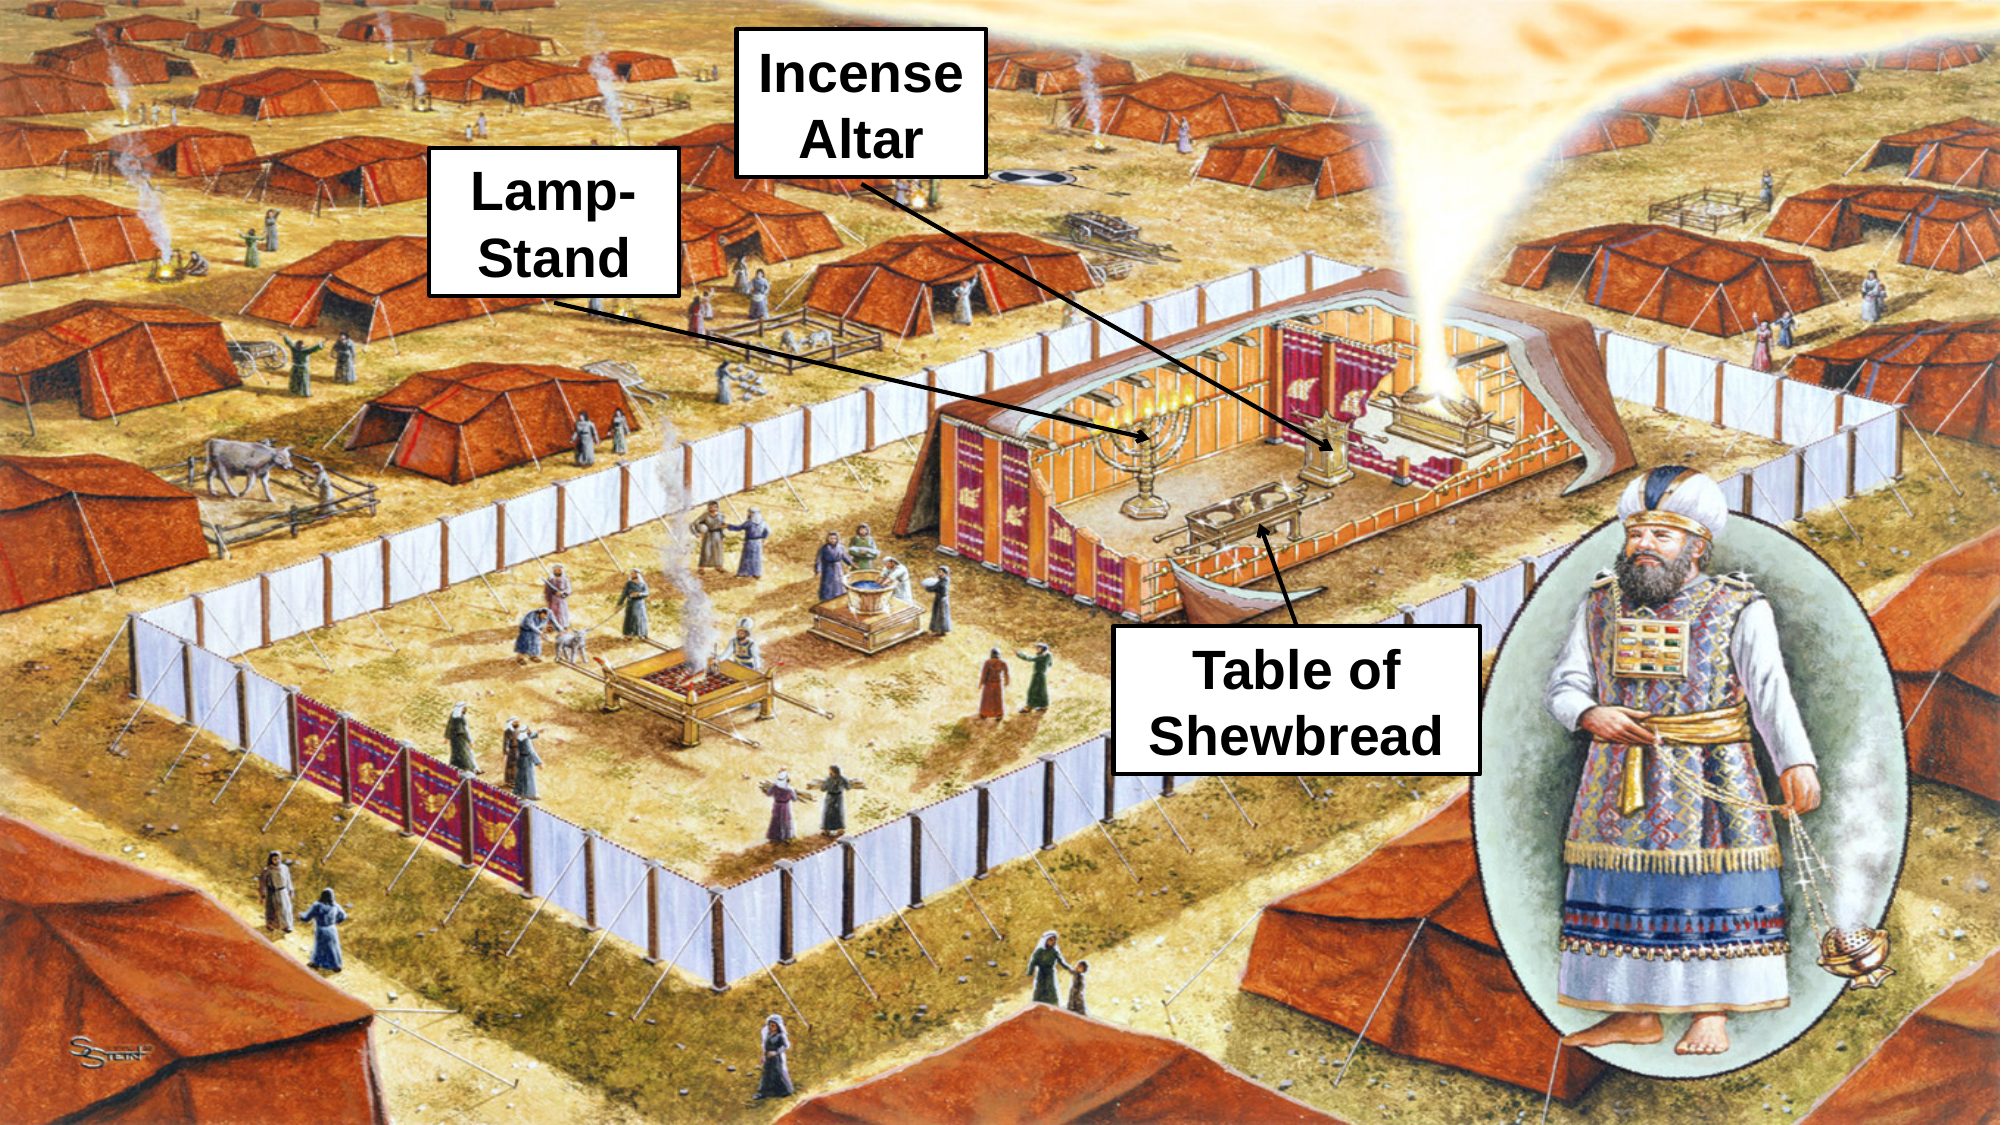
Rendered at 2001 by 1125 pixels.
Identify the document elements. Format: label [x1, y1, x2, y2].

text_box [1259, 523, 1297, 627]
picture [0, 0, 2000, 1125]
text_box [554, 302, 861, 439]
text_box [861, 183, 1334, 451]
